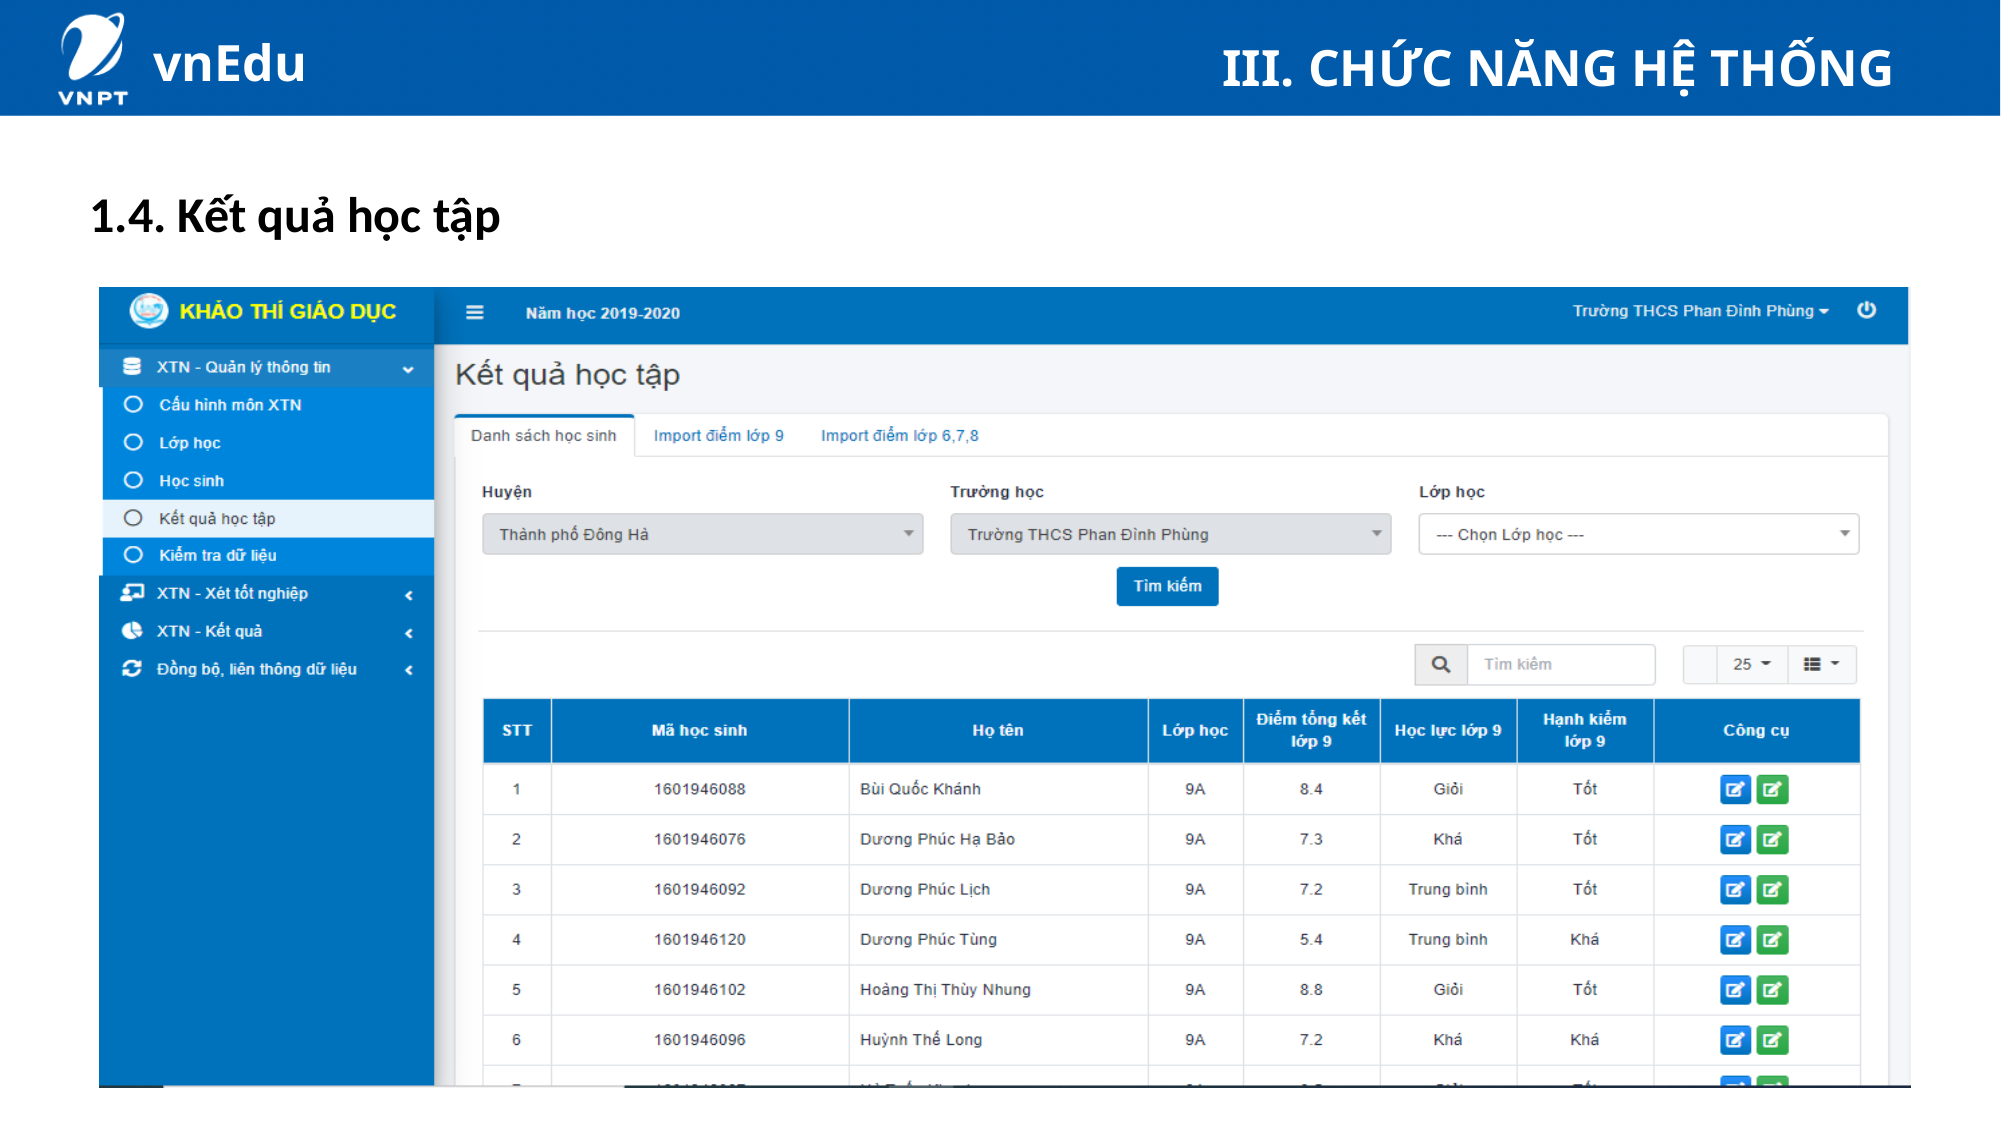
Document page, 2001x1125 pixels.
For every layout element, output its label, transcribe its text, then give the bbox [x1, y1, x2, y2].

title III. CHỨC NĂNG HỆ THỐNG [483, 29, 1911, 111]
text_box 1.4. Kết quả học tập [75, 174, 1941, 250]
picture [0, 0, 2001, 1125]
